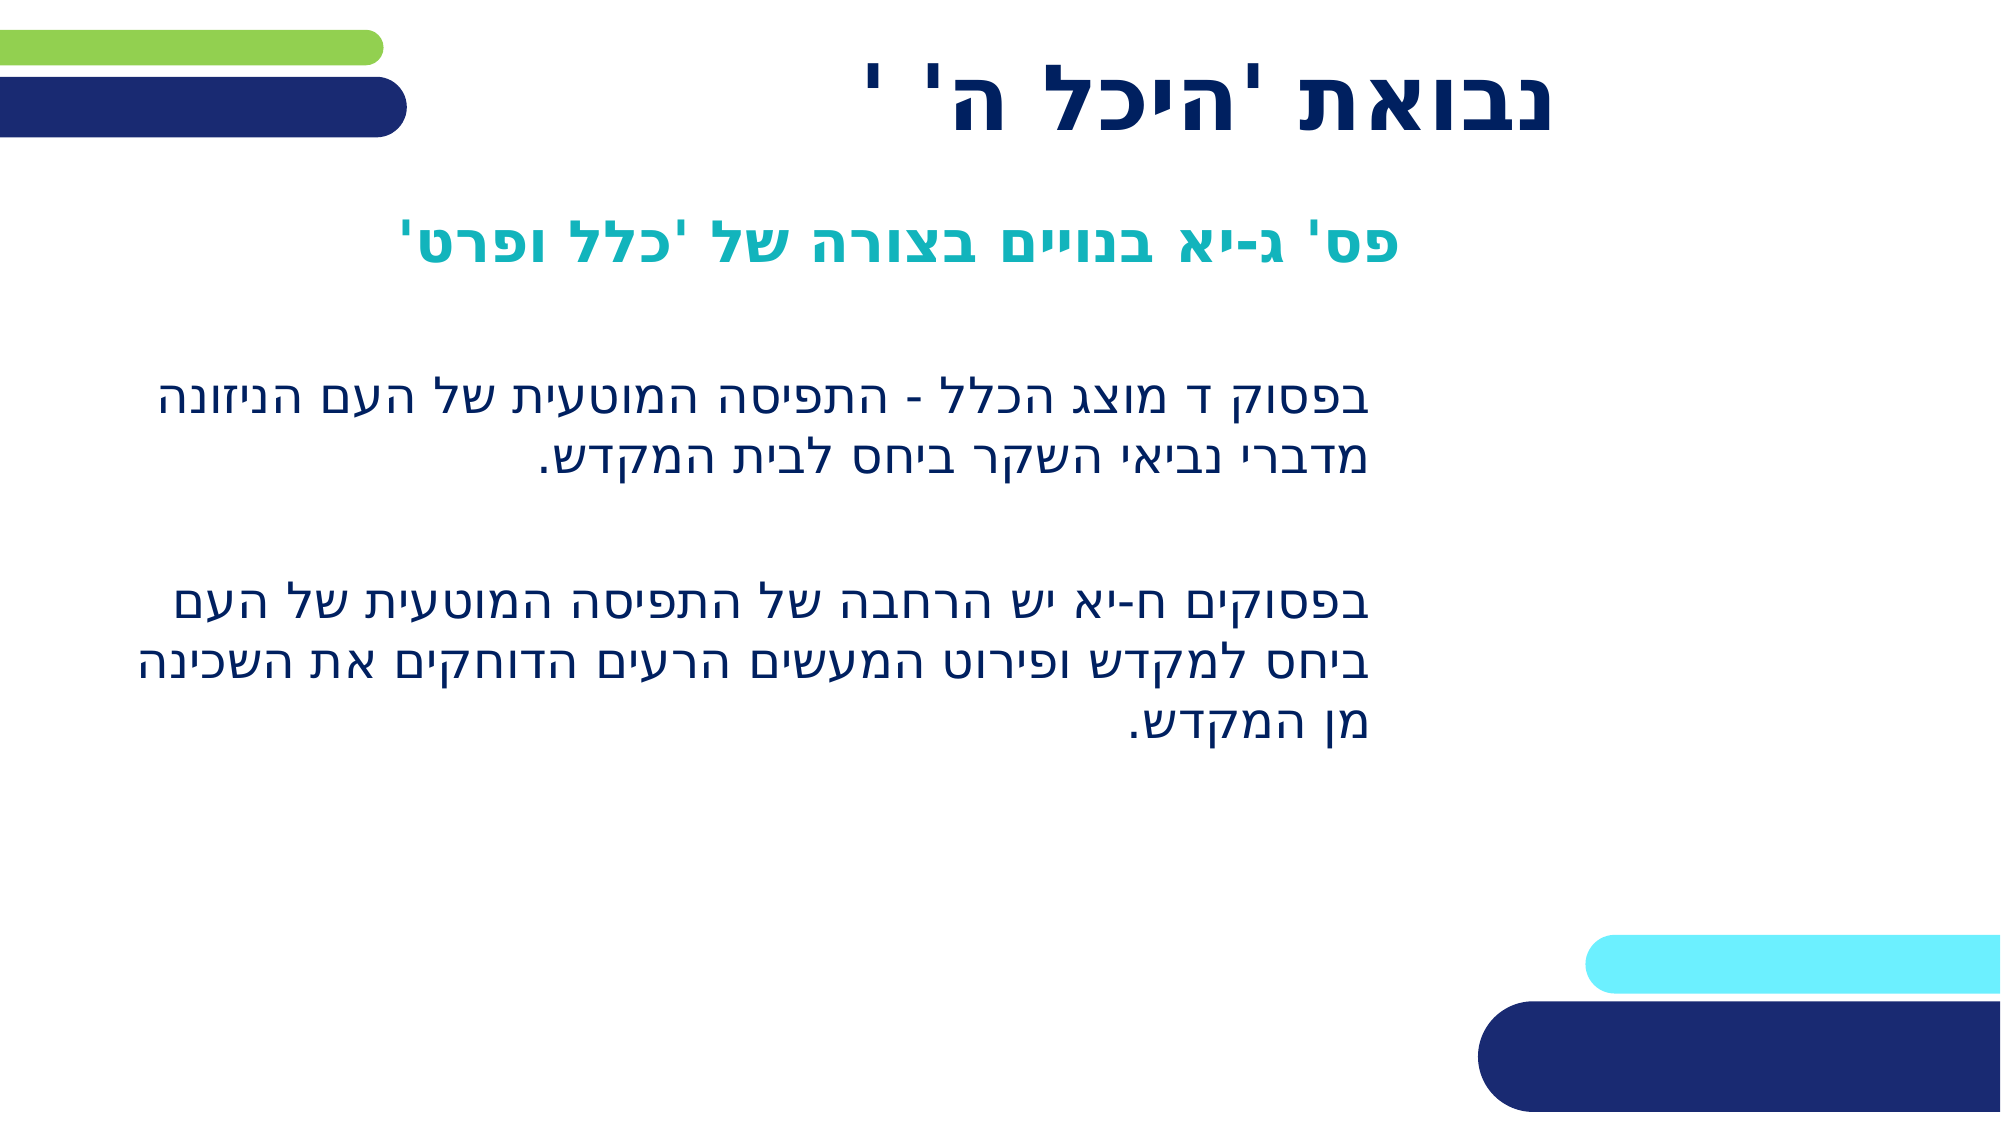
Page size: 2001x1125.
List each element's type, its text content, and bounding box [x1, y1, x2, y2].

list פס' ג-יא בנויים בצורה של 'כלל ופרט' [84, 194, 1448, 284]
list בפסוק ד מוצג הכלל - התפיסה המוטעית של העם הניזונה מדברי נביאי השקר ביחס לבית המקדש. בפסוקים ח-יא יש הרחבה של התפיסה המוטעית של העם ביחס למקדש ופירוט המעשים הרעים הדוחקים את השכינה מן המקדש. [84, 283, 1403, 1058]
title נבואת 'היכל ה' ' [418, 34, 2000, 154]
